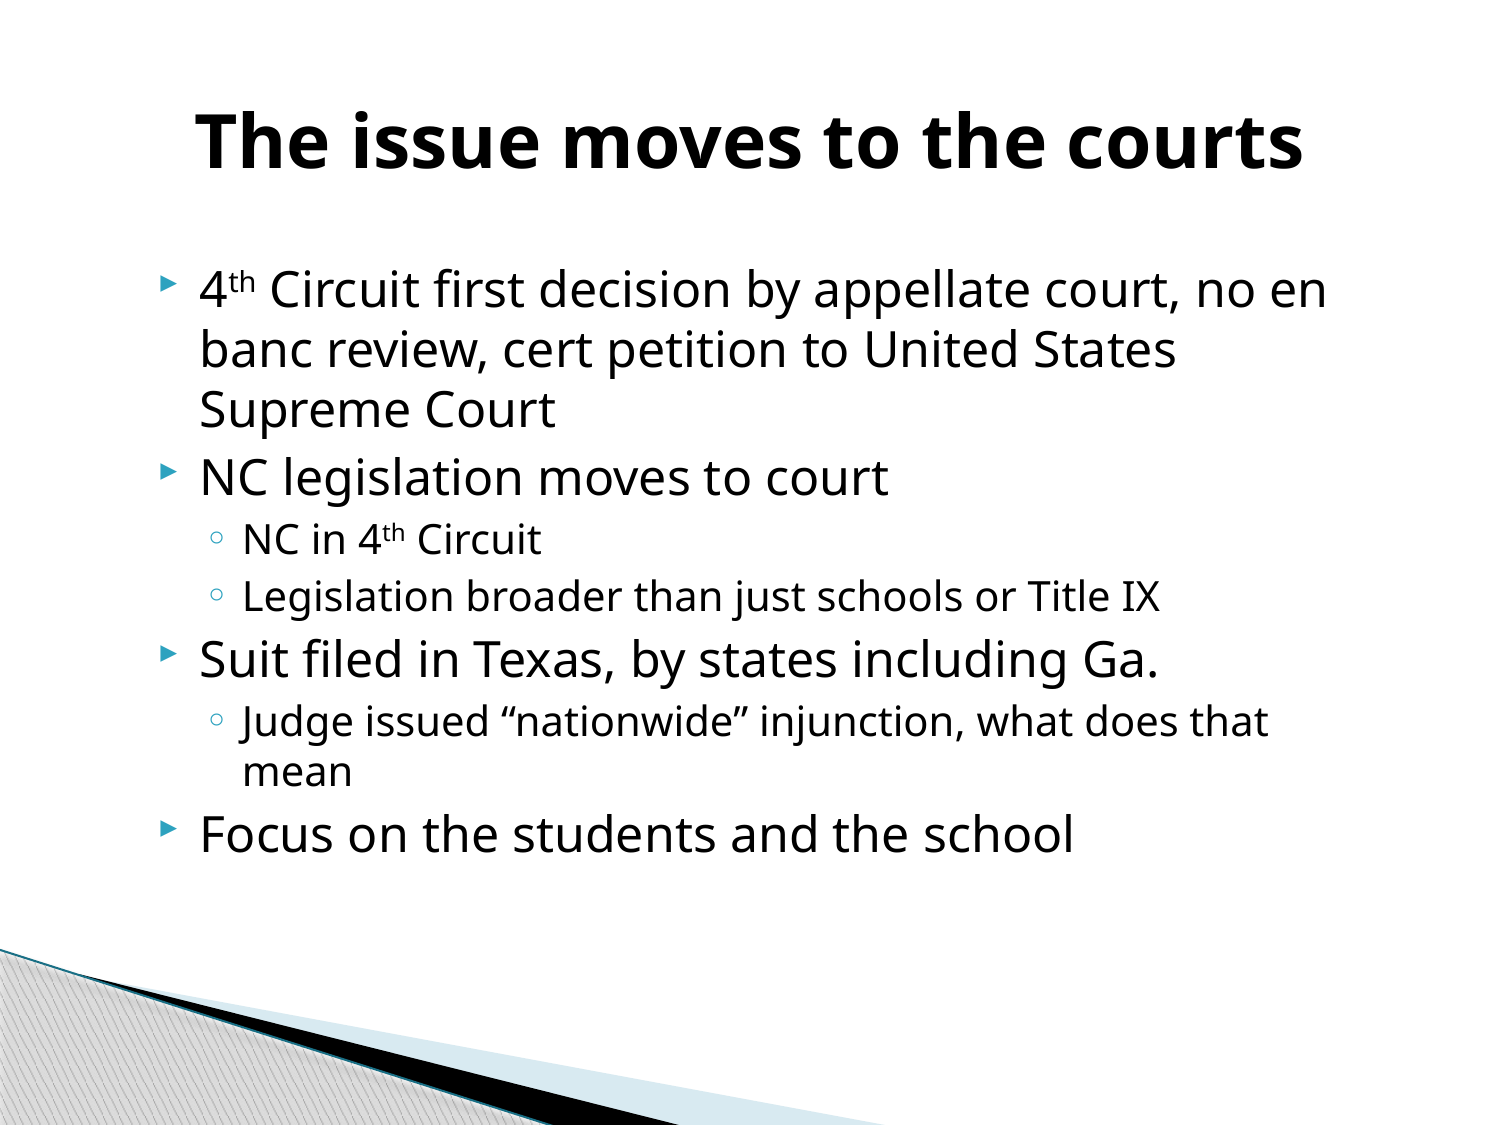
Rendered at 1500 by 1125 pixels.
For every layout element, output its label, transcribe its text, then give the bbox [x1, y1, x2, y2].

title The issue moves to the courts [75, 45, 1425, 233]
list 4th Circuit first decision by appellate court, no en banc review, cert petition to United States Supreme Court NC legislation moves to court NC in 4th Circuit Legislation broader than just schools or Title IX Suit filed in Texas, by states including Ga. Judge issued “nationwide” injunction, what does that mean Focus on the students and the school [125, 249, 1400, 988]
